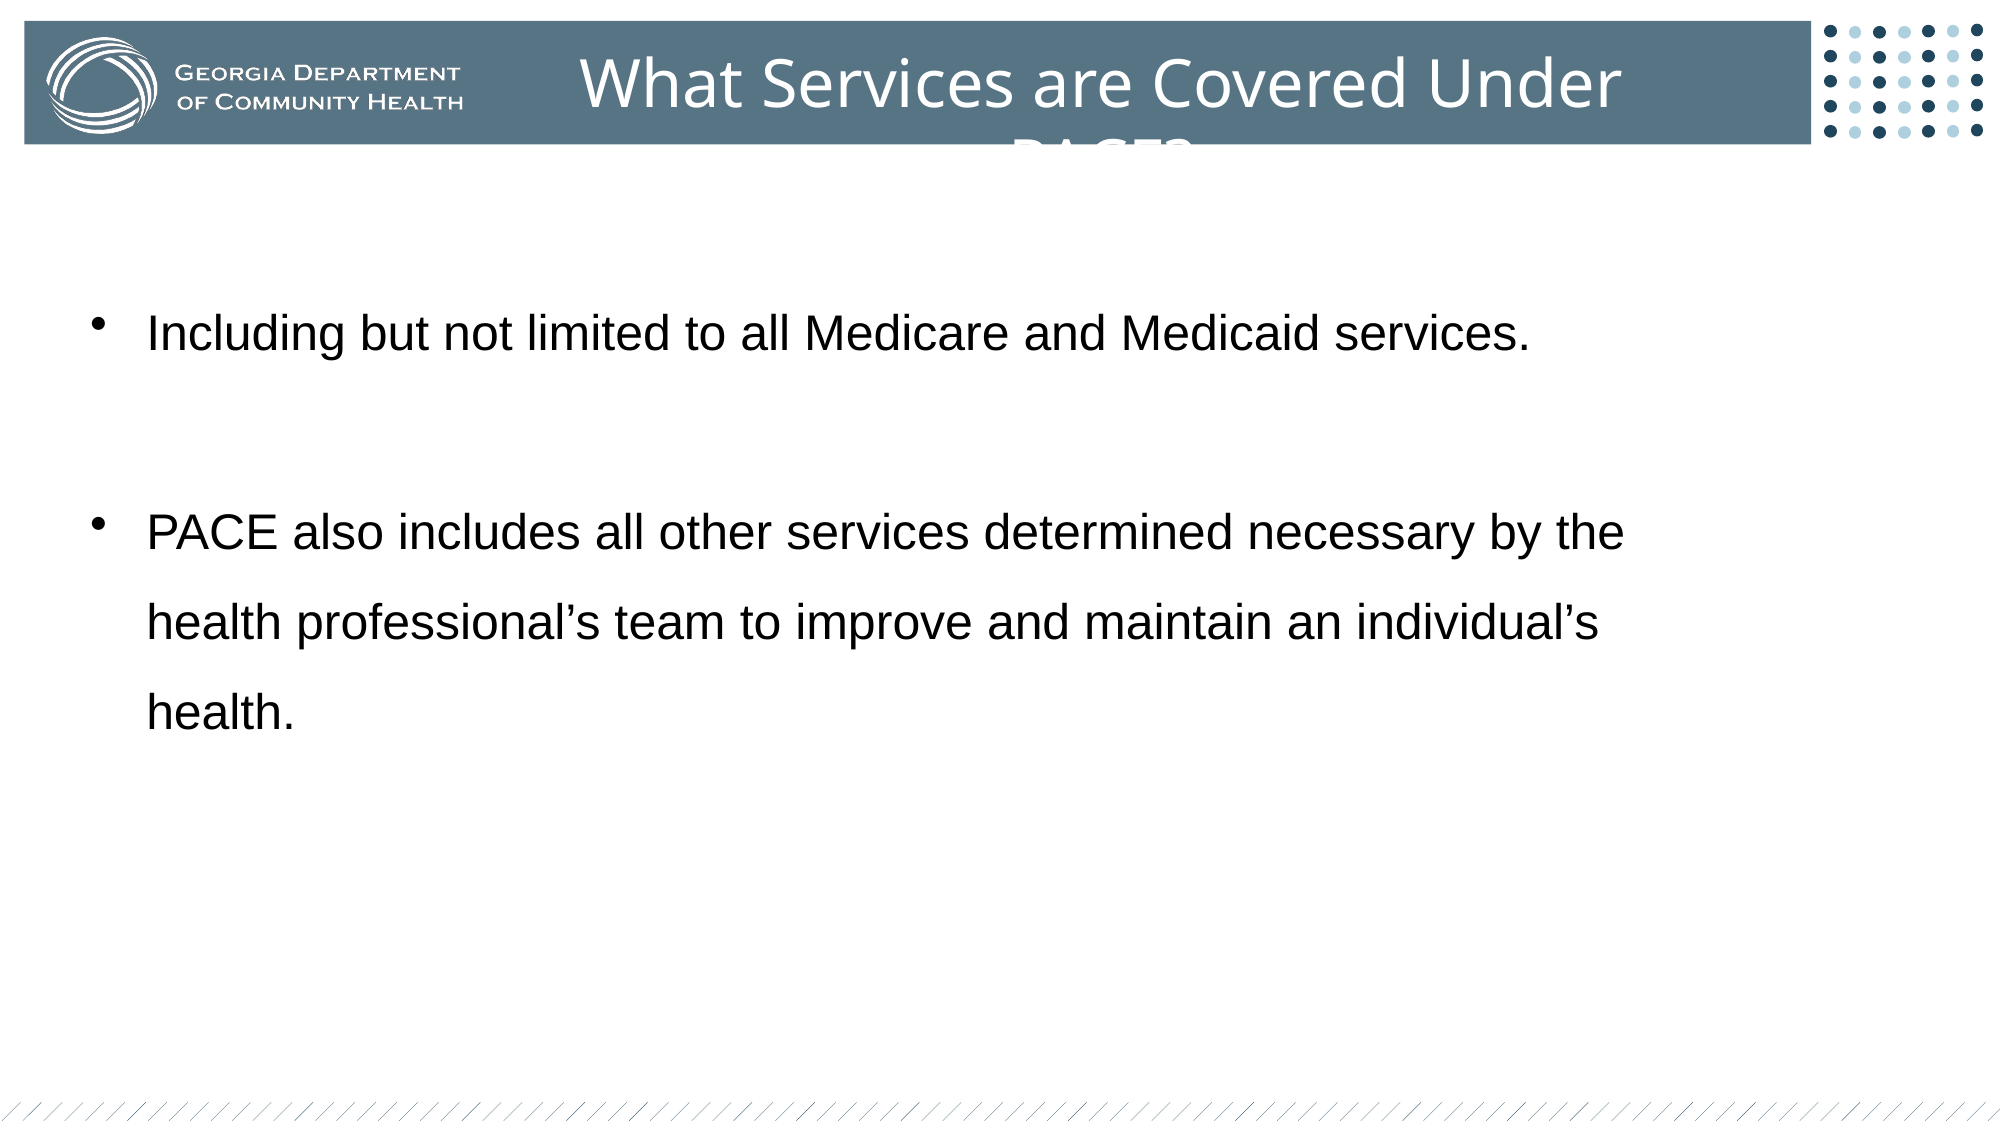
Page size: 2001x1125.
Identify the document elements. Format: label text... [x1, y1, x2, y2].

text_box What Services are Covered Under PACE? [482, 33, 1721, 208]
text_box Including but not limited to all Medicare and Medicaid services. PACE also includes all other services determined necessary by the health professional’s team to improve and maintain an individual’s health. [74, 262, 1771, 1005]
text_box [0, 1101, 2000, 1122]
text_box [1830, 29, 1978, 154]
picture [46, 37, 463, 134]
text_box [23, 20, 1812, 145]
